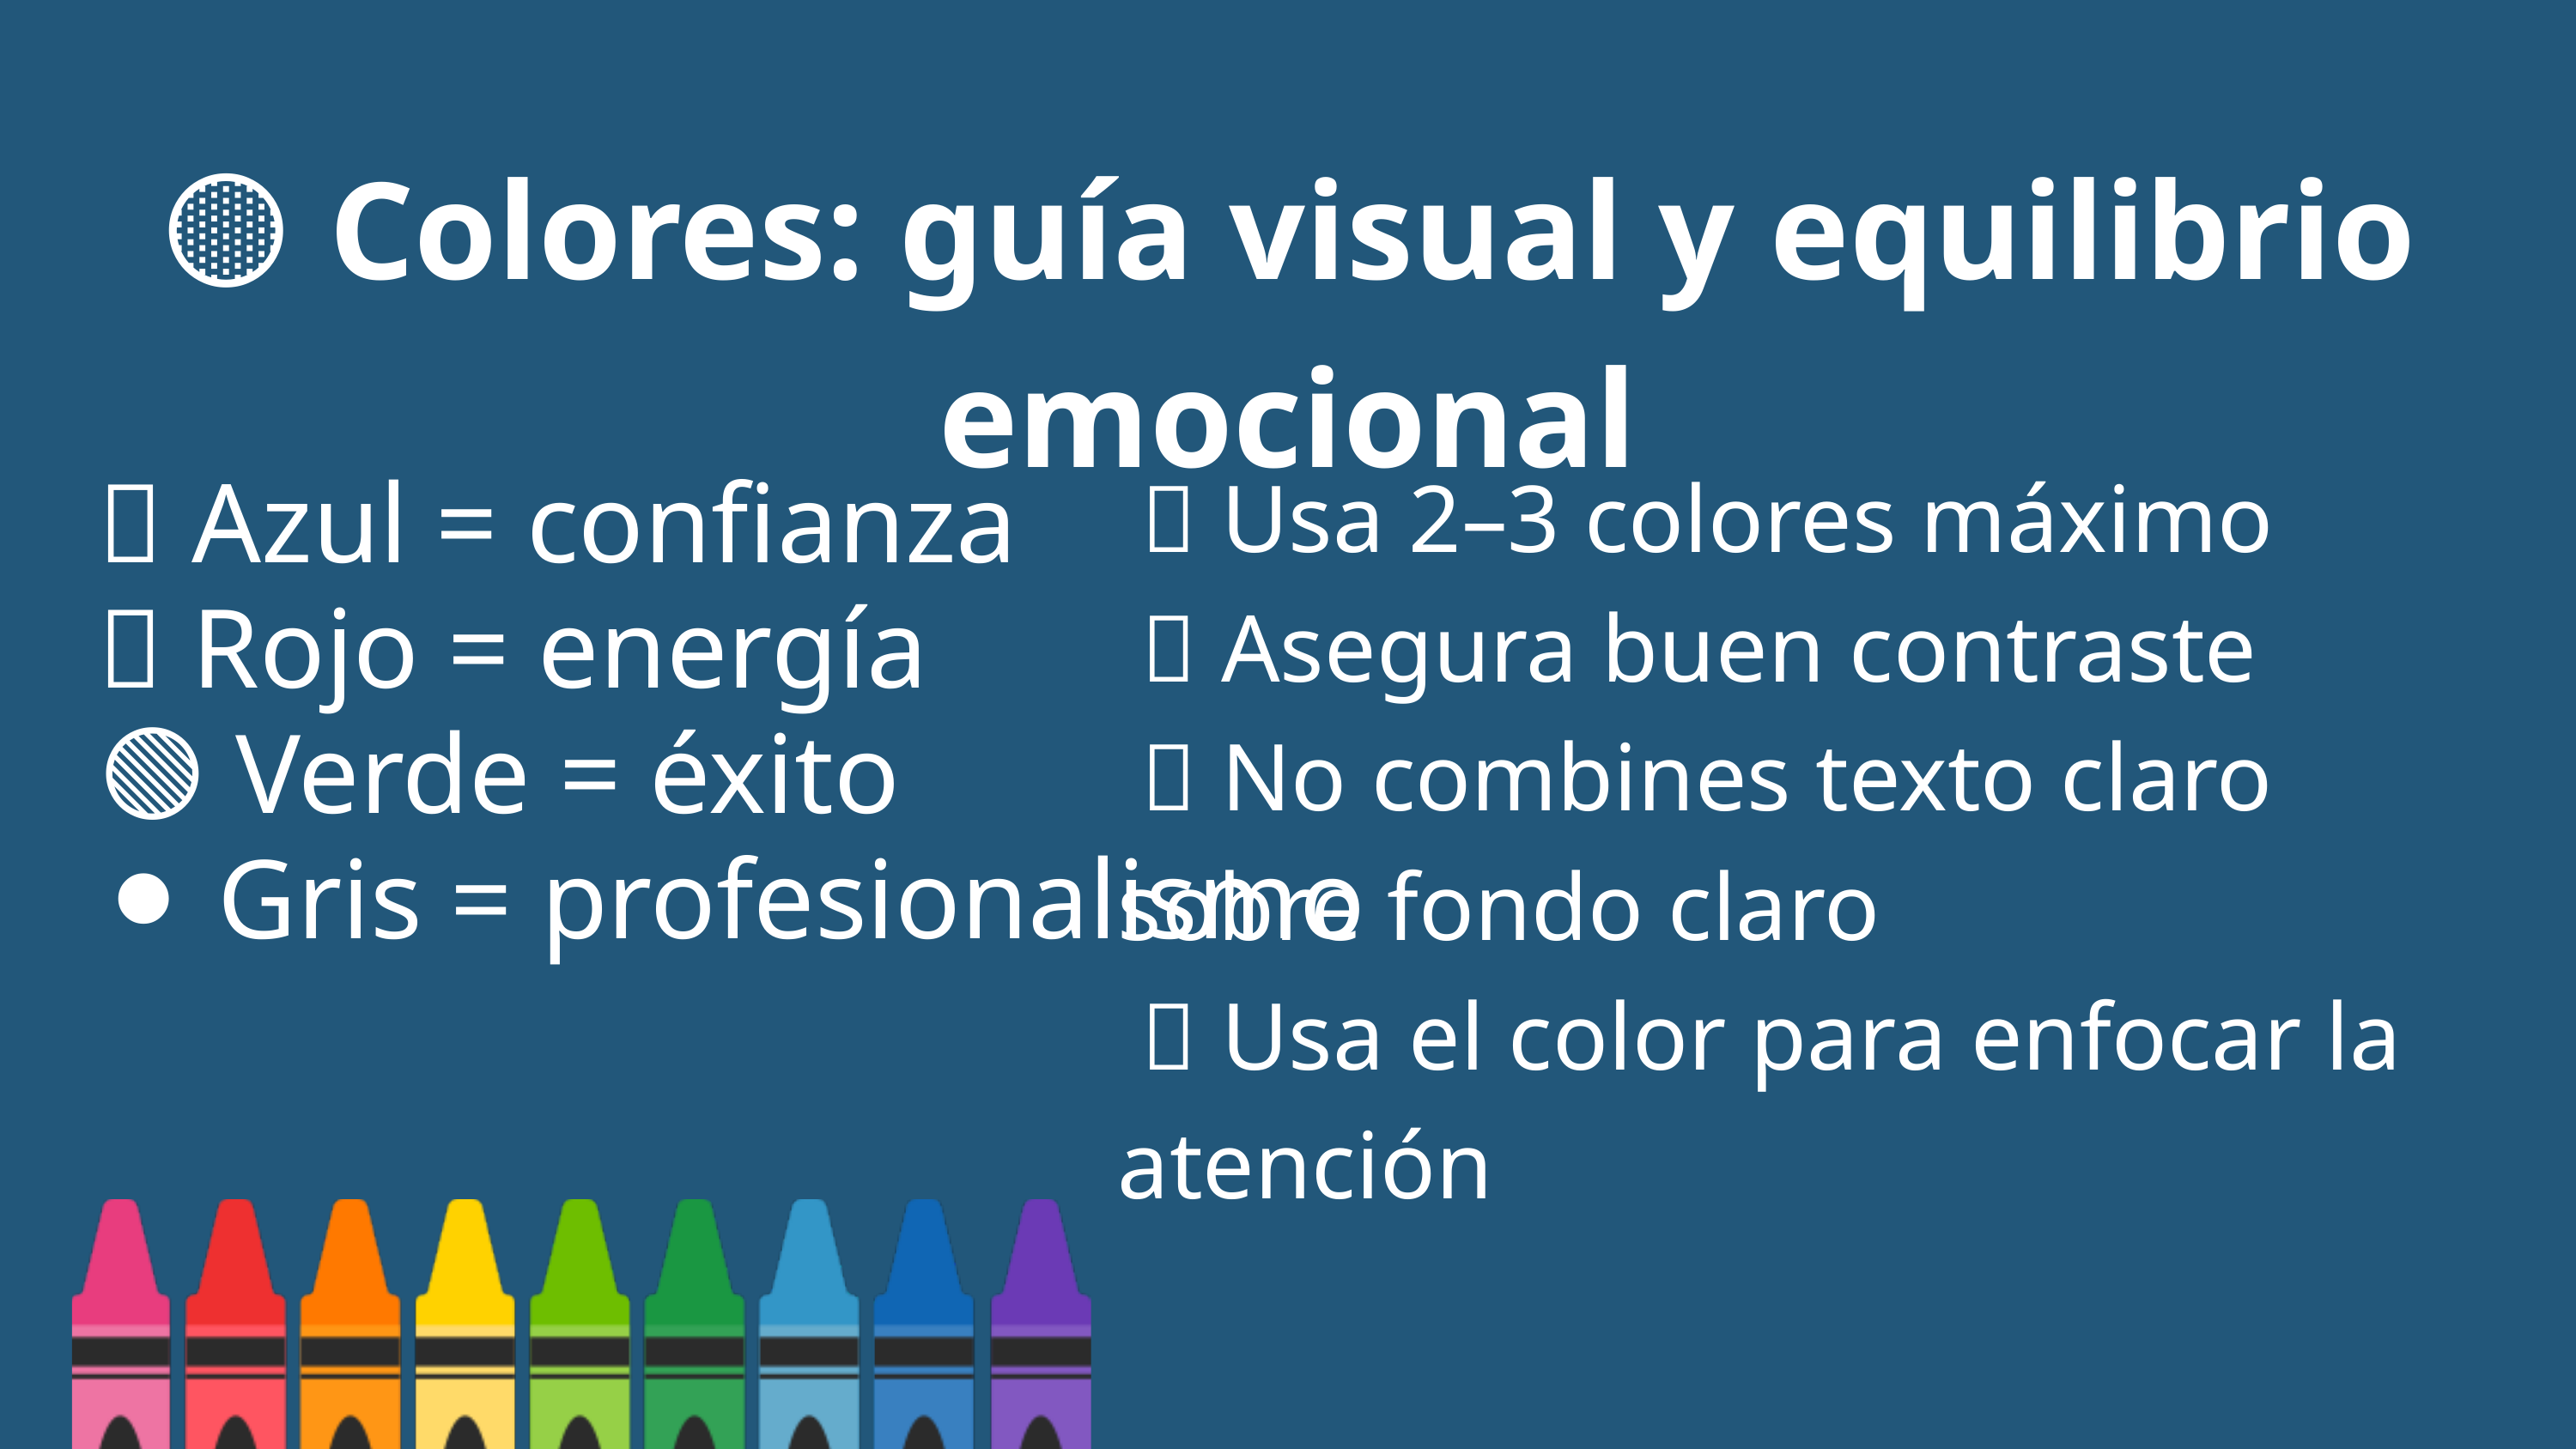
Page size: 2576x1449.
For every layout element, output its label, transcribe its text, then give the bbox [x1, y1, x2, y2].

text_box 🔹 Azul = confianza 🔴 Rojo = energía 🟢 Verde = éxito ⚫ Gris = profesionalismo [98, 458, 1117, 961]
text_box ✅ Usa 2–3 colores máximo ✅ Asegura buen contraste ❌ No combines texto claro sobre fondo claro 🎯 Usa el color para enfocar la atención [1117, 441, 2490, 1218]
text_box 🟡 Colores: guía visual y equilibrio emocional [144, 118, 2432, 458]
text_box [71, 1199, 1091, 1449]
